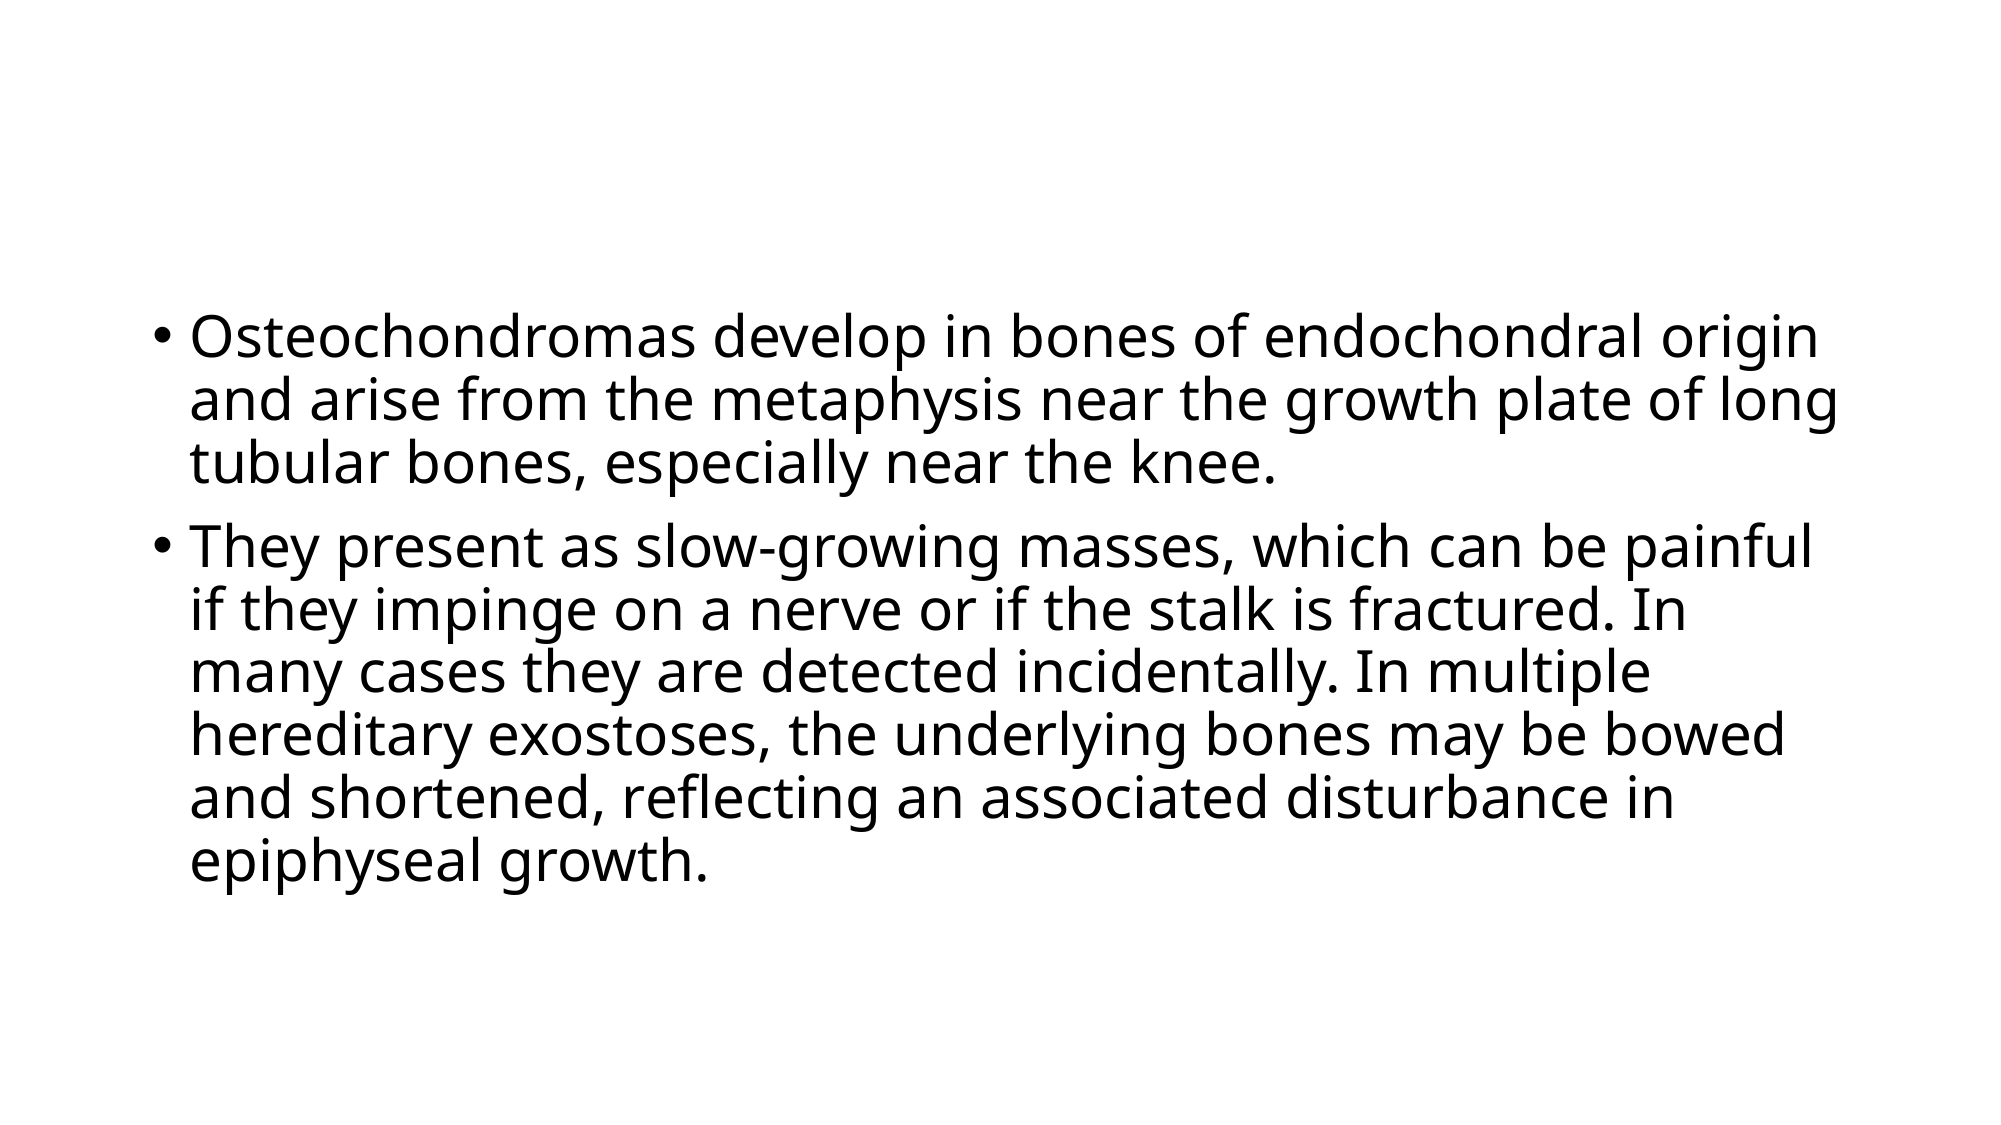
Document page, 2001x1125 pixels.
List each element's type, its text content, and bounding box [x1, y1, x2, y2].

list Osteochondromas develop in bones of endochondral origin and arise from the metaphysis near the growth plate of long tubular bones, especially near the knee. They present as slow-growing masses, which can be painful if they impinge on a nerve or if the stalk is fractured. In many cases they are detected incidentally. In multiple hereditary exostoses, the underlying bones may be bowed and shortened, reflecting an associated disturbance in epiphyseal growth. [137, 299, 1863, 1014]
